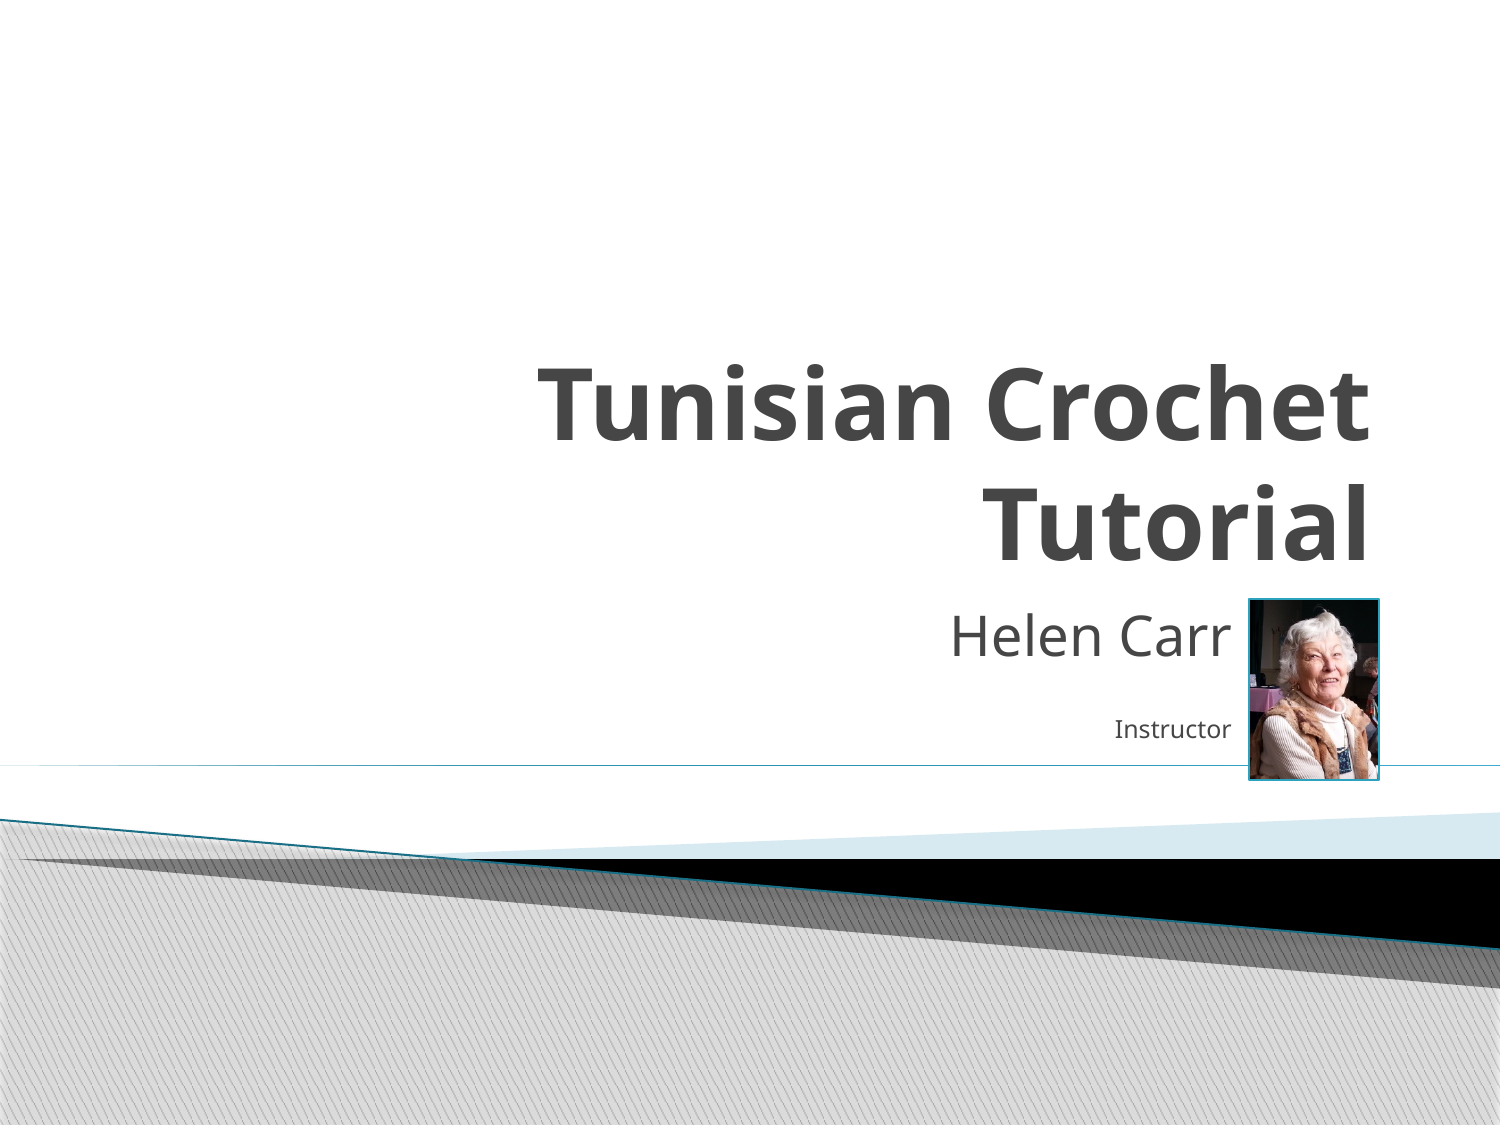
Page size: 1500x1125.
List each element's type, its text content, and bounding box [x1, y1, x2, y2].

picture [1249, 599, 1379, 780]
subtitle Helen Carr Instructor [112, 592, 1250, 790]
picture [5, 859, 1500, 989]
title Tunisian Crochet Tutorial [112, 287, 1388, 588]
